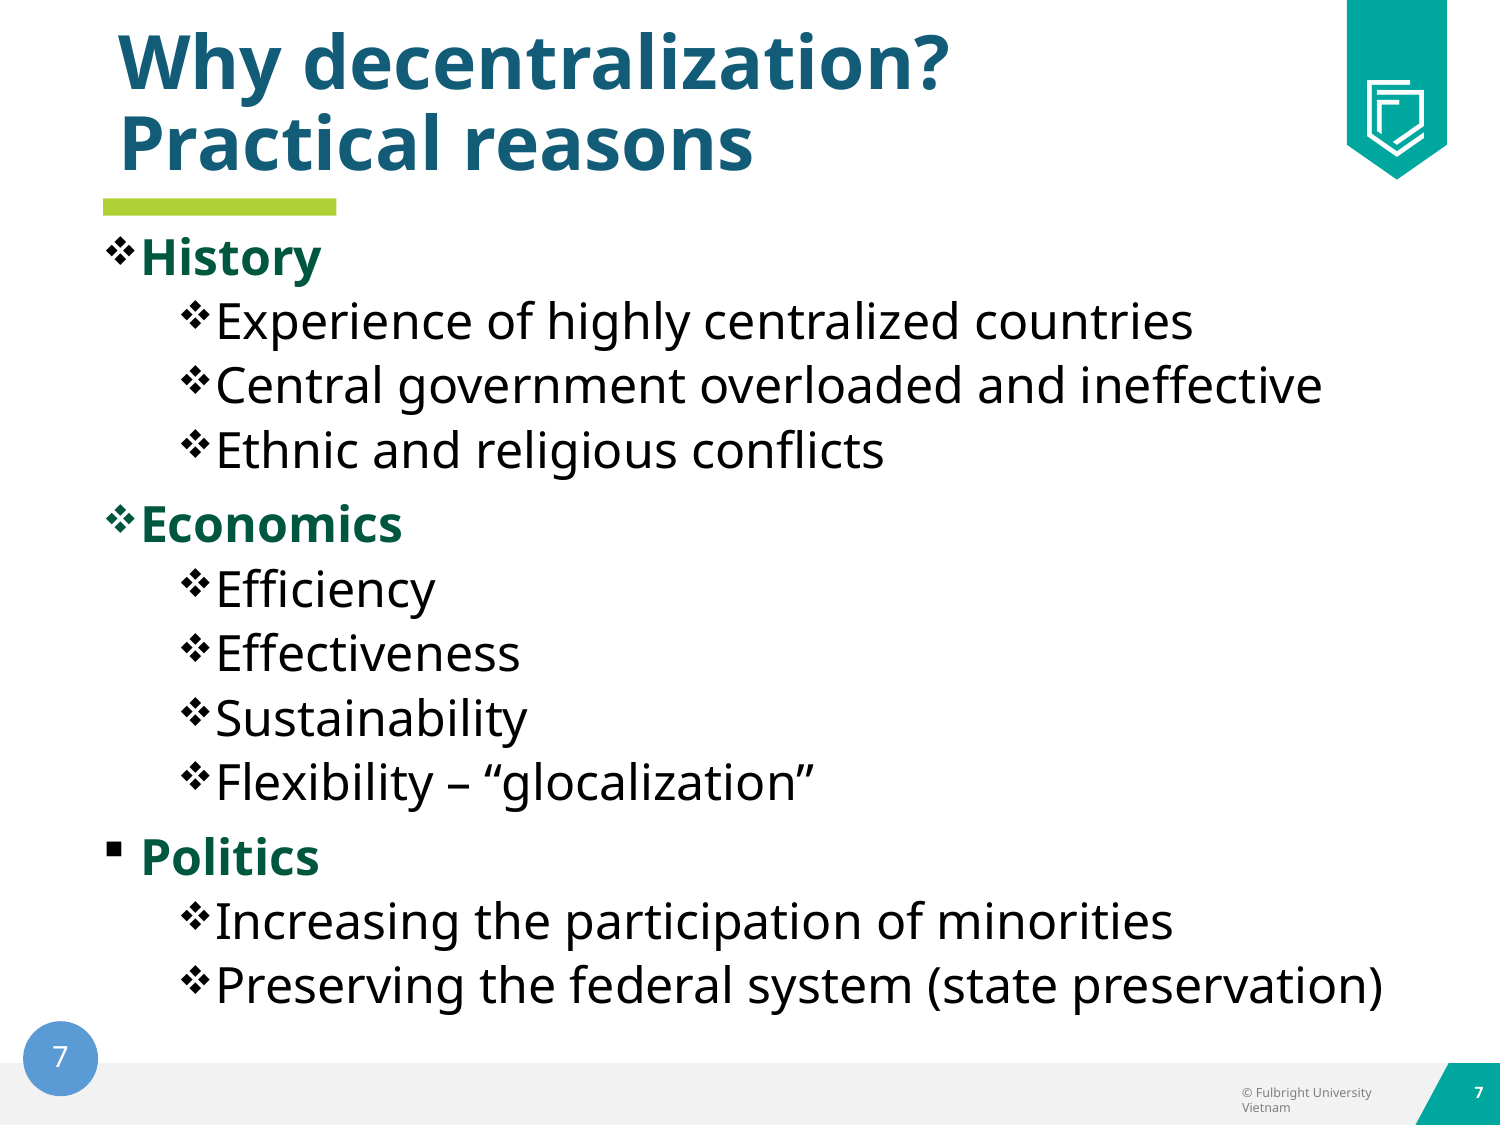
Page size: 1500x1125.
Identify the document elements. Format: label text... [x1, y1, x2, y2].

text_box 7 [23, 1021, 99, 1097]
picture [1397, 80, 1424, 157]
list History Experience of highly centralized countries Central government overloaded and ineffective Ethnic and religious conflicts Economics Efficiency Effectiveness Sustainability Flexibility – “glocalization” Politics Increasing the participation of minorities Preserving the federal system (state preservation) [87, 224, 1425, 975]
title Why decentralization? Practical reasons [103, 0, 1397, 195]
